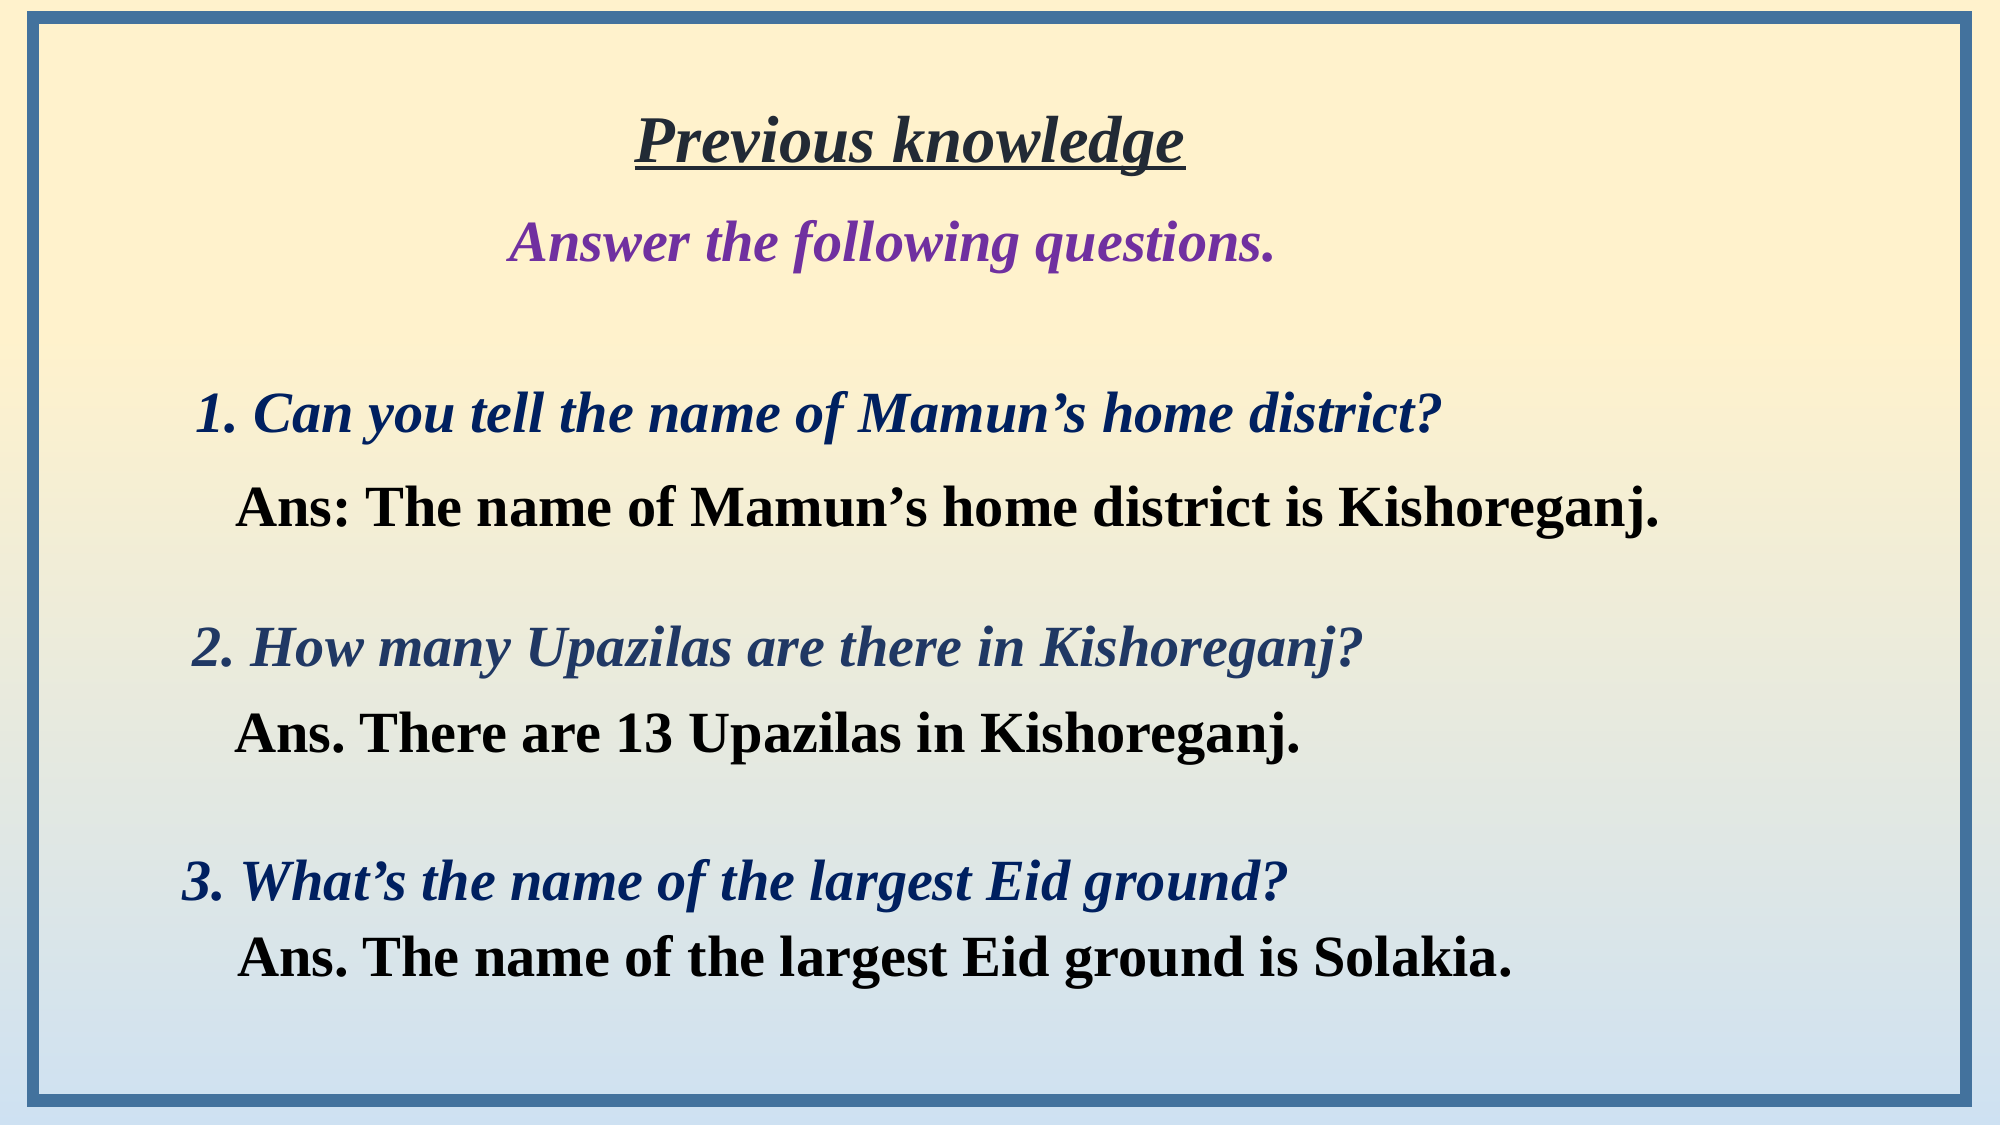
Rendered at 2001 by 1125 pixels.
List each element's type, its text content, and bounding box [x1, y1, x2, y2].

text_box 1. Can you tell the name of Mamun’s home district? [180, 366, 1795, 452]
text_box 2. How many Upazilas are there in Kishoreganj? [177, 600, 1795, 686]
text_box Previous knowledge [619, 88, 1276, 183]
text_box [32, 16, 1967, 1101]
text_box 3. What’s the name of the largest Eid ground? [167, 835, 1782, 920]
text_box Ans: The name of Mamun’s home district is Kishoreganj. [220, 460, 1837, 546]
text_box Ans. There are 13 Upazilas in Kishoreganj. [219, 686, 1834, 772]
text_box Ans. The name of the largest Eid ground is Solakia. [222, 910, 1837, 996]
text_box Answer the following questions. [451, 196, 1415, 281]
